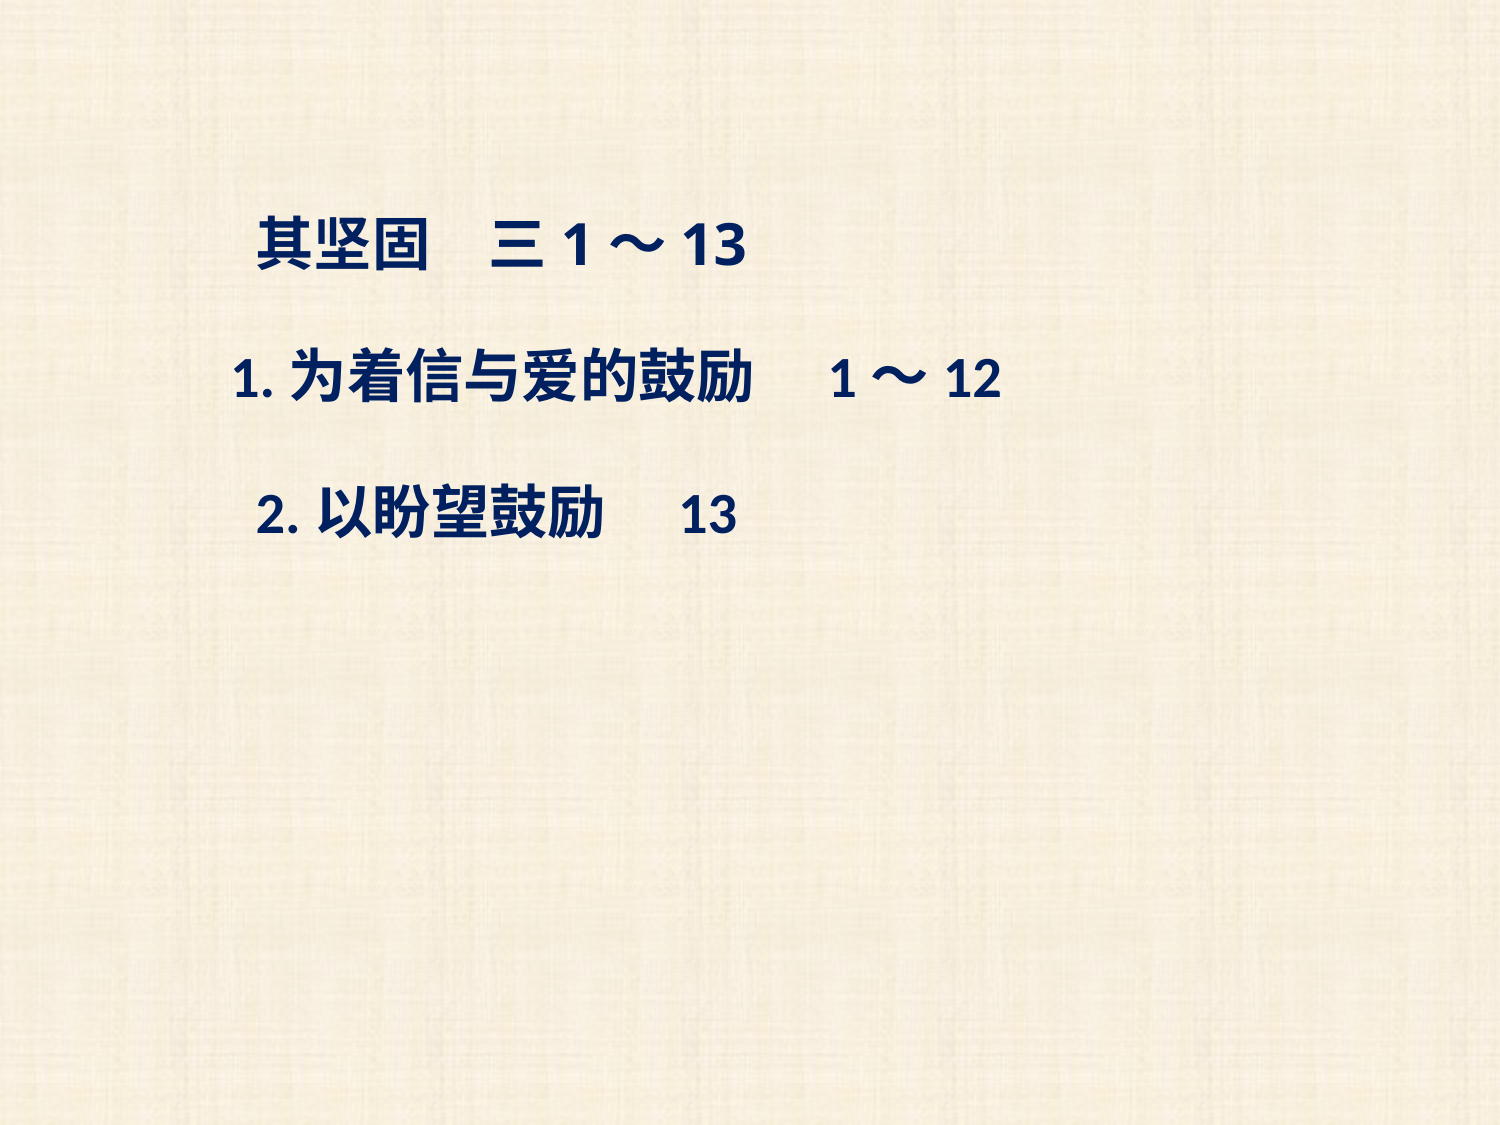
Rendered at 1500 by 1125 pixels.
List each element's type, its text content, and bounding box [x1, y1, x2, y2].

text_box 1.为着信与爱的鼓励 1～12 [215, 331, 1017, 417]
text_box 其坚固 三1～13 [240, 200, 914, 285]
text_box 2.以盼望鼓励 13 [240, 468, 1099, 553]
